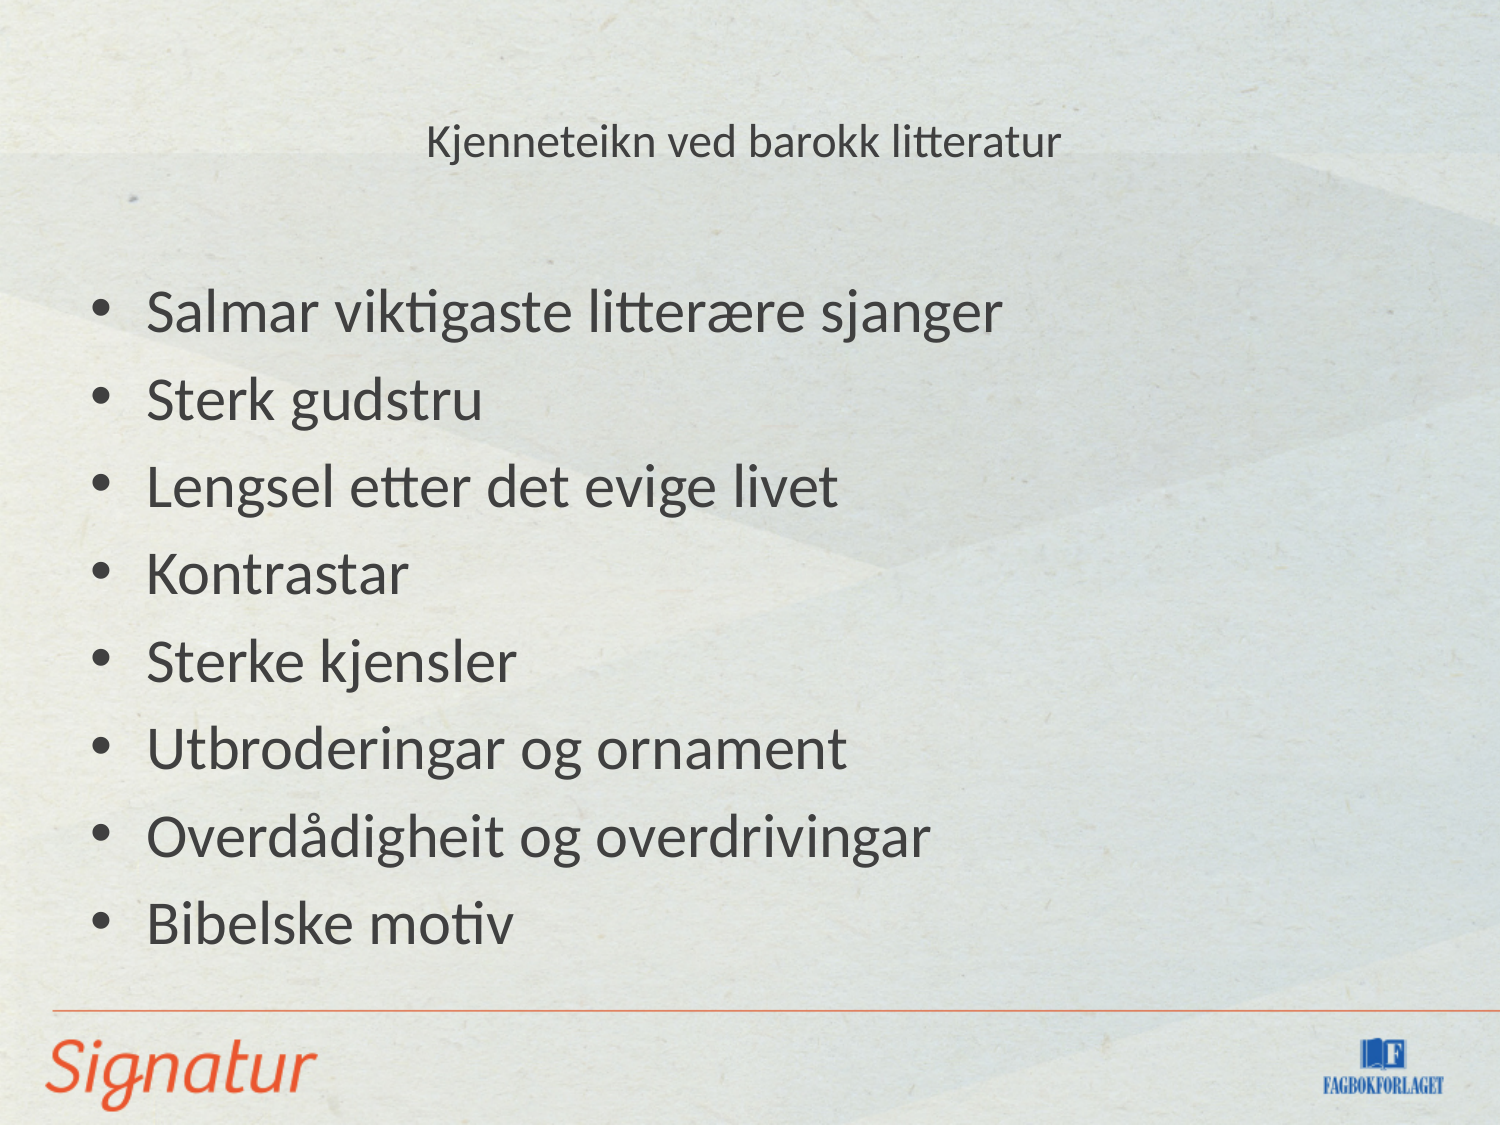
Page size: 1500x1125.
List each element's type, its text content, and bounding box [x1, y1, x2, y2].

list Salmar viktigaste litterære sjanger Sterk gudstru Lengsel etter det evige livet Kontrastar Sterke kjensler Utbroderingar og ornament Overdådigheit og overdrivingar Bibelske motiv [75, 262, 1425, 1005]
title Kjenneteikn ved barokk litteratur [75, 45, 1425, 233]
picture [0, 0, 1500, 1125]
